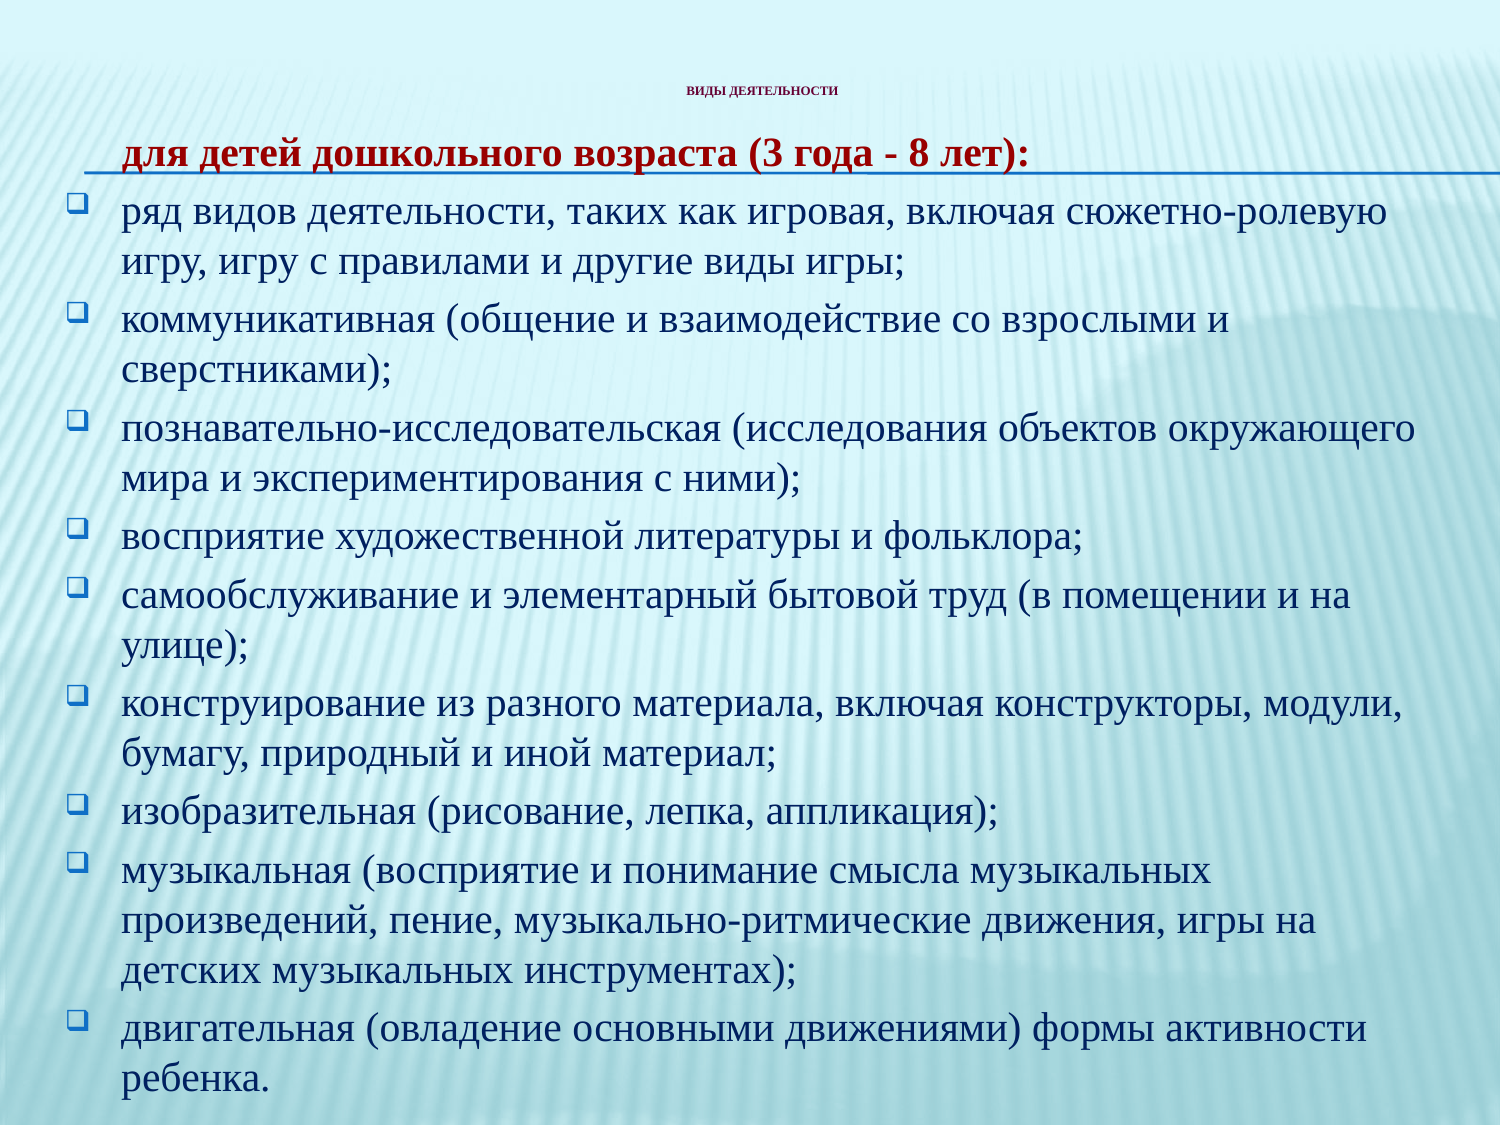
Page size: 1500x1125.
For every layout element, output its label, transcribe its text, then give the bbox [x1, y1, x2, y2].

title Виды деятельности [50, 75, 1475, 106]
list для детей дошкольного возраста (3 года - 8 лет): ряд видов деятельности, таких как игровая, включая сюжетно-ролевую игру, игру с правилами и другие виды игры; коммуникативная (общение и взаимодействие со взрослыми и сверстниками); познавательно-исследовательская (исследования объектов окружающего мира и экспериментирования с ними); восприятие художественной литературы и фольклора; самообслуживание и элементарный бытовой труд (в помещении и на улице); конструирование из разного материала, включая конструкторы, модули, бумагу, природный и иной материал; изобразительная (рисование, лепка, аппликация); музыкальная (восприятие и понимание смысла музыкальных произведений, пение, музыкально-ритмические движения, игры на детских музыкальных инструментах); двигательная (овладение основными движениями) формы активности ребенка. [50, 117, 1475, 1043]
